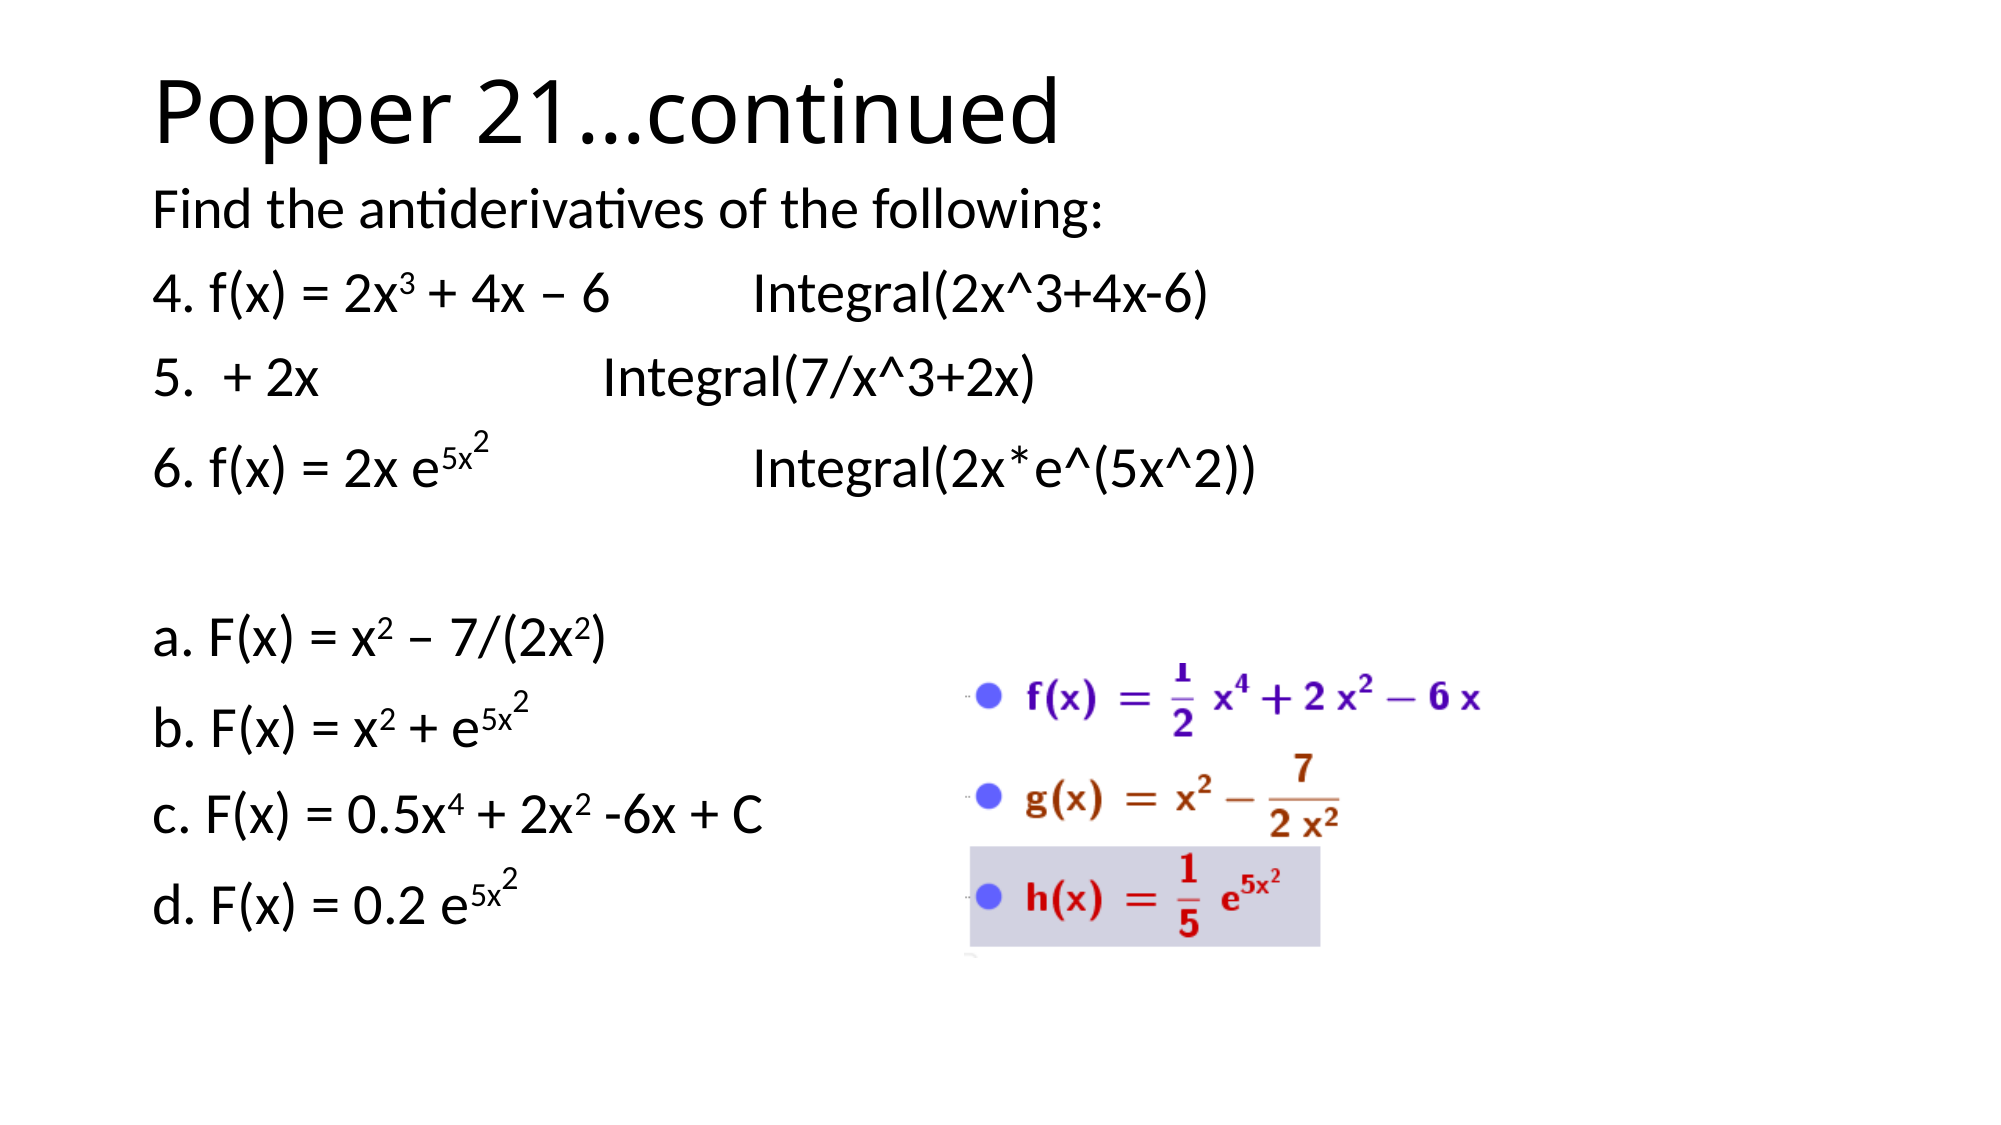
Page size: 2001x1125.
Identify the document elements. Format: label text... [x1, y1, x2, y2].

picture [964, 663, 1510, 958]
title Popper 21…continued [137, 59, 1863, 171]
